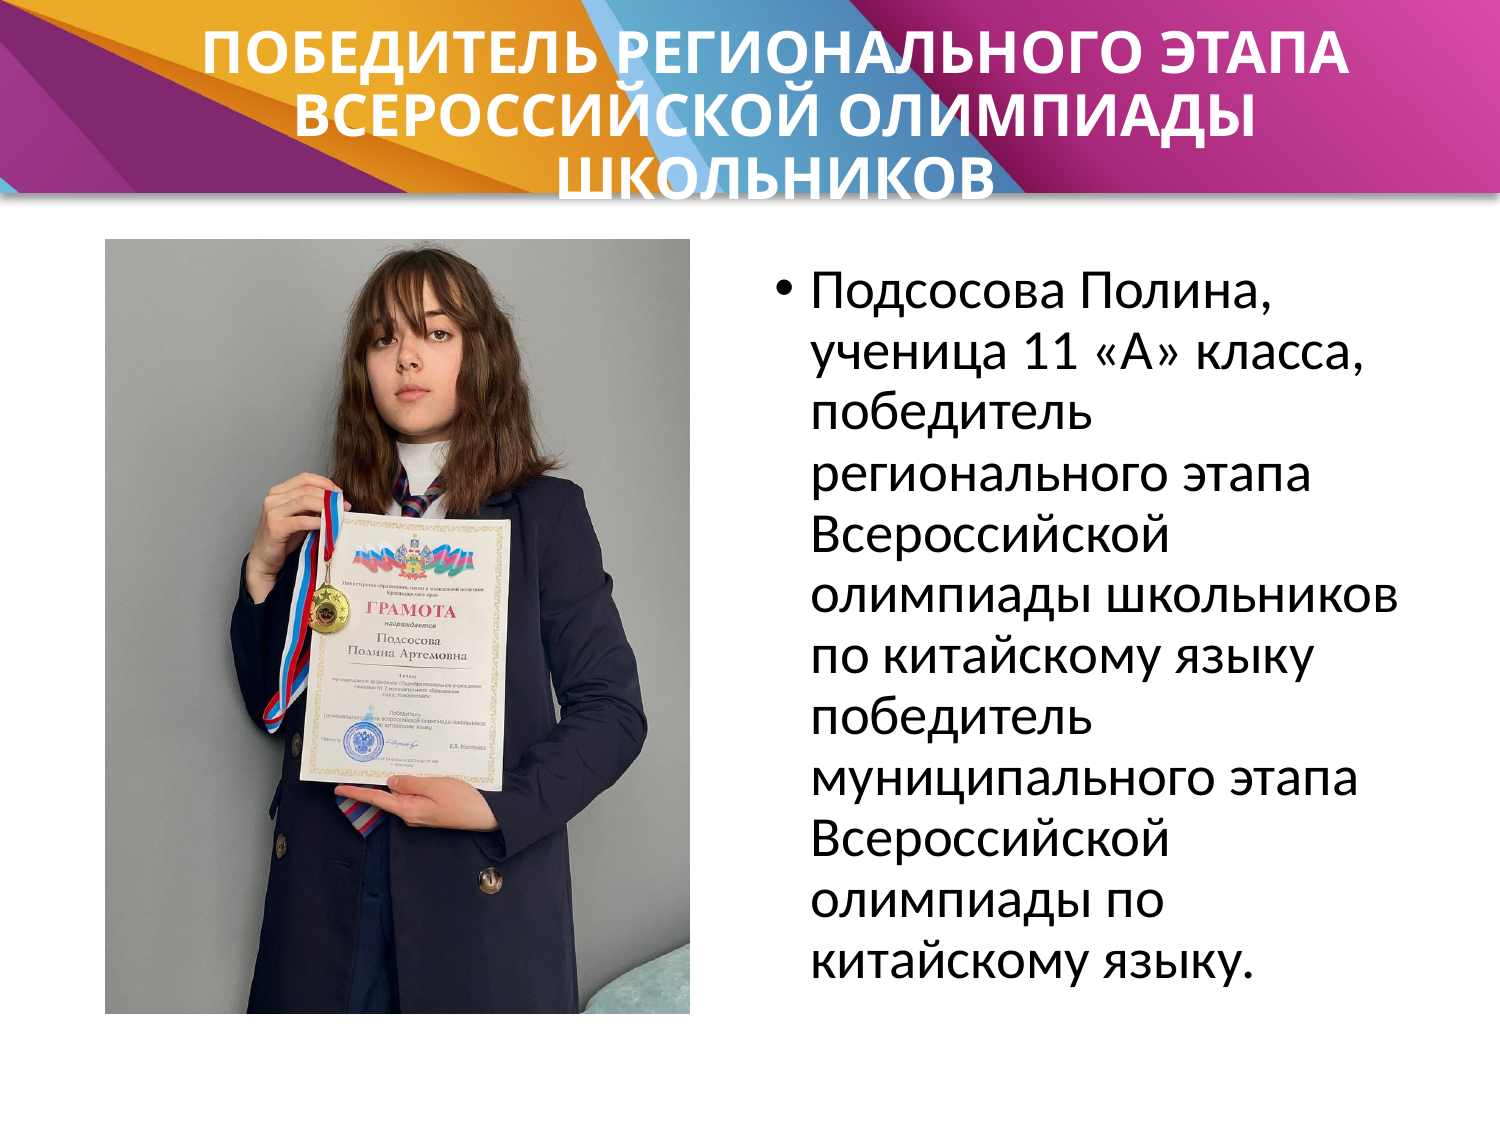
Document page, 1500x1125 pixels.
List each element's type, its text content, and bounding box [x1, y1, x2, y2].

list Подсосова Полина, ученица 11 «А» класса, победитель регионального этапа Всероссийской олимпиады школьников по китайскому языку победитель муниципального этапа Всероссийской олимпиады по китайскому языку. [759, 251, 1428, 1014]
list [104, 239, 690, 1014]
picture [0, 0, 1500, 193]
title ПОБЕДИТЕЛЬ РЕГИОНАЛЬНОГО ЭТАПА ВСЕРОССИЙСКОЙ ОЛИМПИАДЫ ШКОЛЬНИКОВ [154, 59, 1397, 176]
